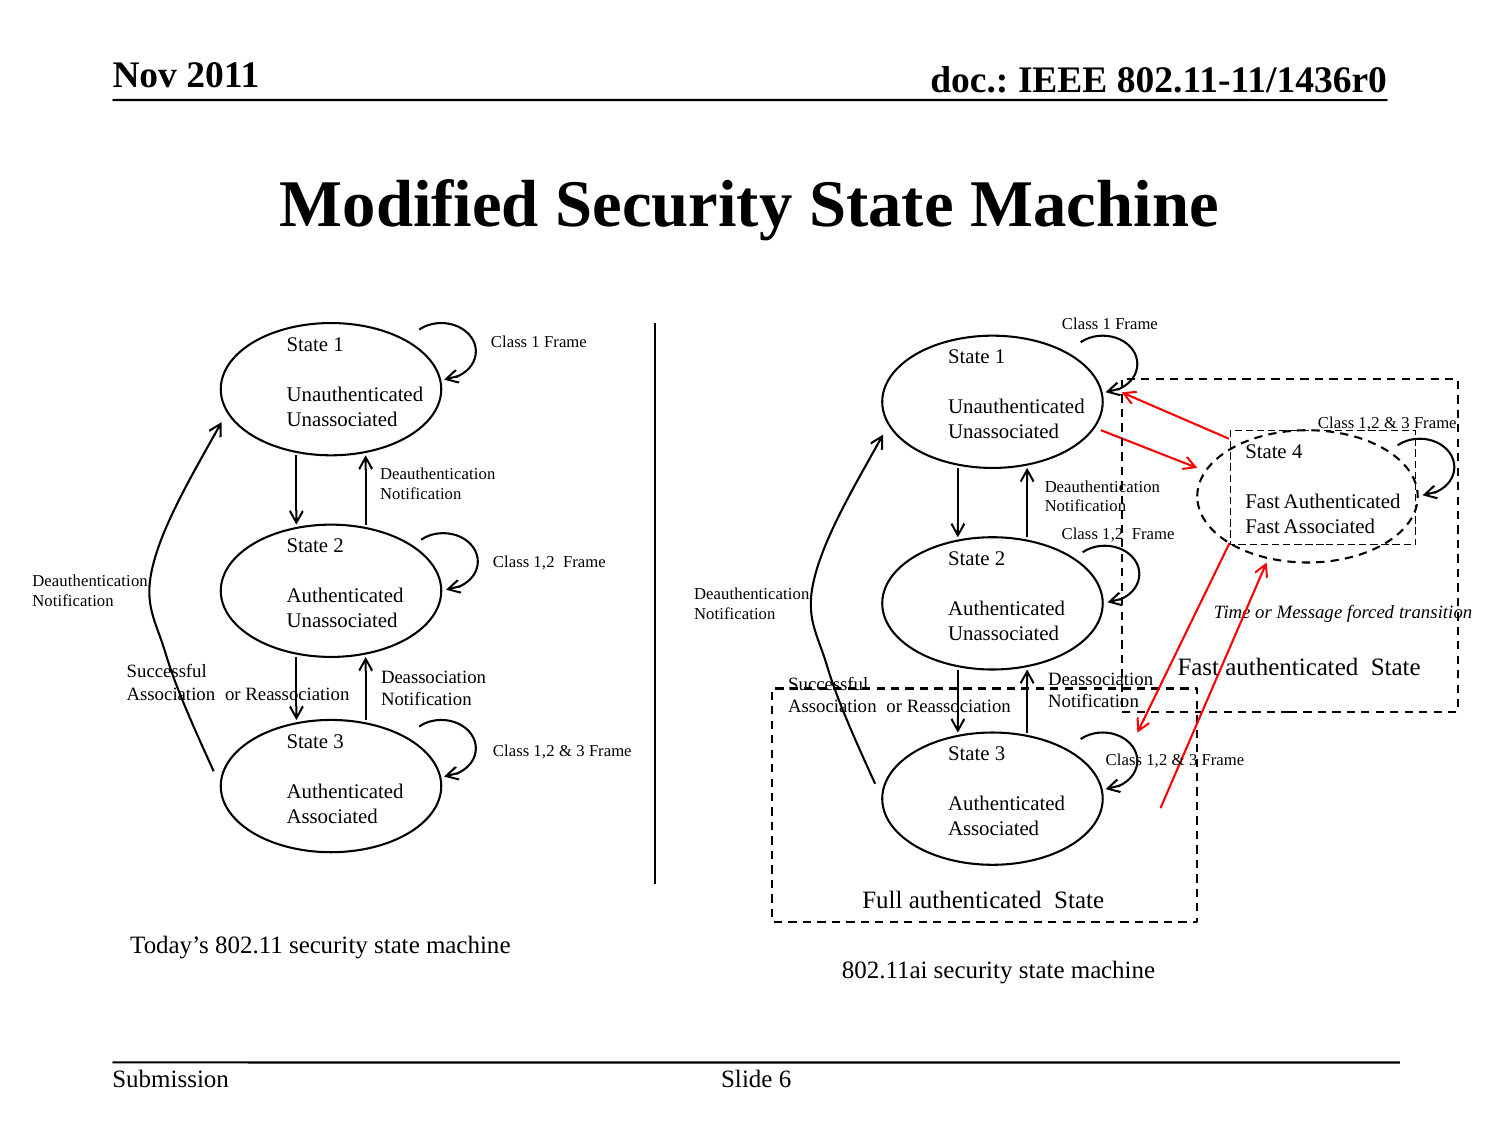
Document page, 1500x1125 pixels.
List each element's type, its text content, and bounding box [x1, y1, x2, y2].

text_box [153, 433, 221, 651]
text_box Successful Association or Reassociation [773, 664, 953, 688]
text_box Successful Association or Reassociation [111, 651, 292, 712]
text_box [881, 536, 1103, 670]
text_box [881, 732, 1103, 866]
text_box Deauthentication Notification [17, 562, 164, 618]
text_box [1160, 562, 1267, 809]
text_box Full authenticated State [847, 876, 1120, 921]
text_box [1137, 542, 1230, 733]
text_box 802.11ai security state machine [827, 946, 1171, 992]
text_box [1271, 631, 1458, 713]
text_box [444, 323, 476, 384]
text_box Class 1,2 & 3 Frame [478, 732, 647, 768]
text_box Class 1,2 & 3 Frame [1109, 741, 1155, 776]
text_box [220, 322, 442, 456]
text_box Successful Association or Reassociation [301, 665, 361, 712]
text_box [447, 533, 478, 594]
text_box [1100, 430, 1198, 469]
text_box [442, 719, 476, 781]
text_box [1271, 440, 1458, 592]
text_box [187, 712, 216, 772]
text_box Class 1,2 Frame [478, 543, 622, 578]
text_box Deassociation Notification [370, 656, 502, 717]
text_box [1196, 429, 1418, 563]
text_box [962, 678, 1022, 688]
text_box [1121, 476, 1191, 539]
text_box Deauthentication Notification [679, 575, 825, 630]
text_box Deauthentication Notification [1032, 476, 1121, 523]
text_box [220, 524, 442, 658]
slide_number Slide 6 [712, 1061, 800, 1093]
text_box [1108, 341, 1138, 395]
text_box [1109, 551, 1121, 606]
title Modified Security State Machine [112, 112, 1388, 288]
text_box Fast authenticated State [1271, 643, 1436, 688]
text_box Class 1 Frame [476, 323, 603, 358]
text_box Today’s 802.11 security state machine [115, 921, 526, 967]
text_box [814, 446, 883, 664]
text_box [1121, 551, 1132, 713]
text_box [1121, 392, 1230, 439]
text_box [881, 335, 1103, 469]
text_box Deassociation Notification [1033, 659, 1121, 688]
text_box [220, 719, 442, 853]
text_box Class 1,2 & 3 Frame [1303, 404, 1472, 440]
text_box [1121, 378, 1458, 428]
text_box Deauthentication Notification [370, 455, 511, 510]
text_box Class 1 Frame [1047, 305, 1174, 341]
text_box Class 1,2 Frame [1046, 515, 1190, 551]
text_box Time or Message forced transition [1271, 592, 1488, 631]
text_box [772, 688, 1198, 922]
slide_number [112, 49, 262, 96]
